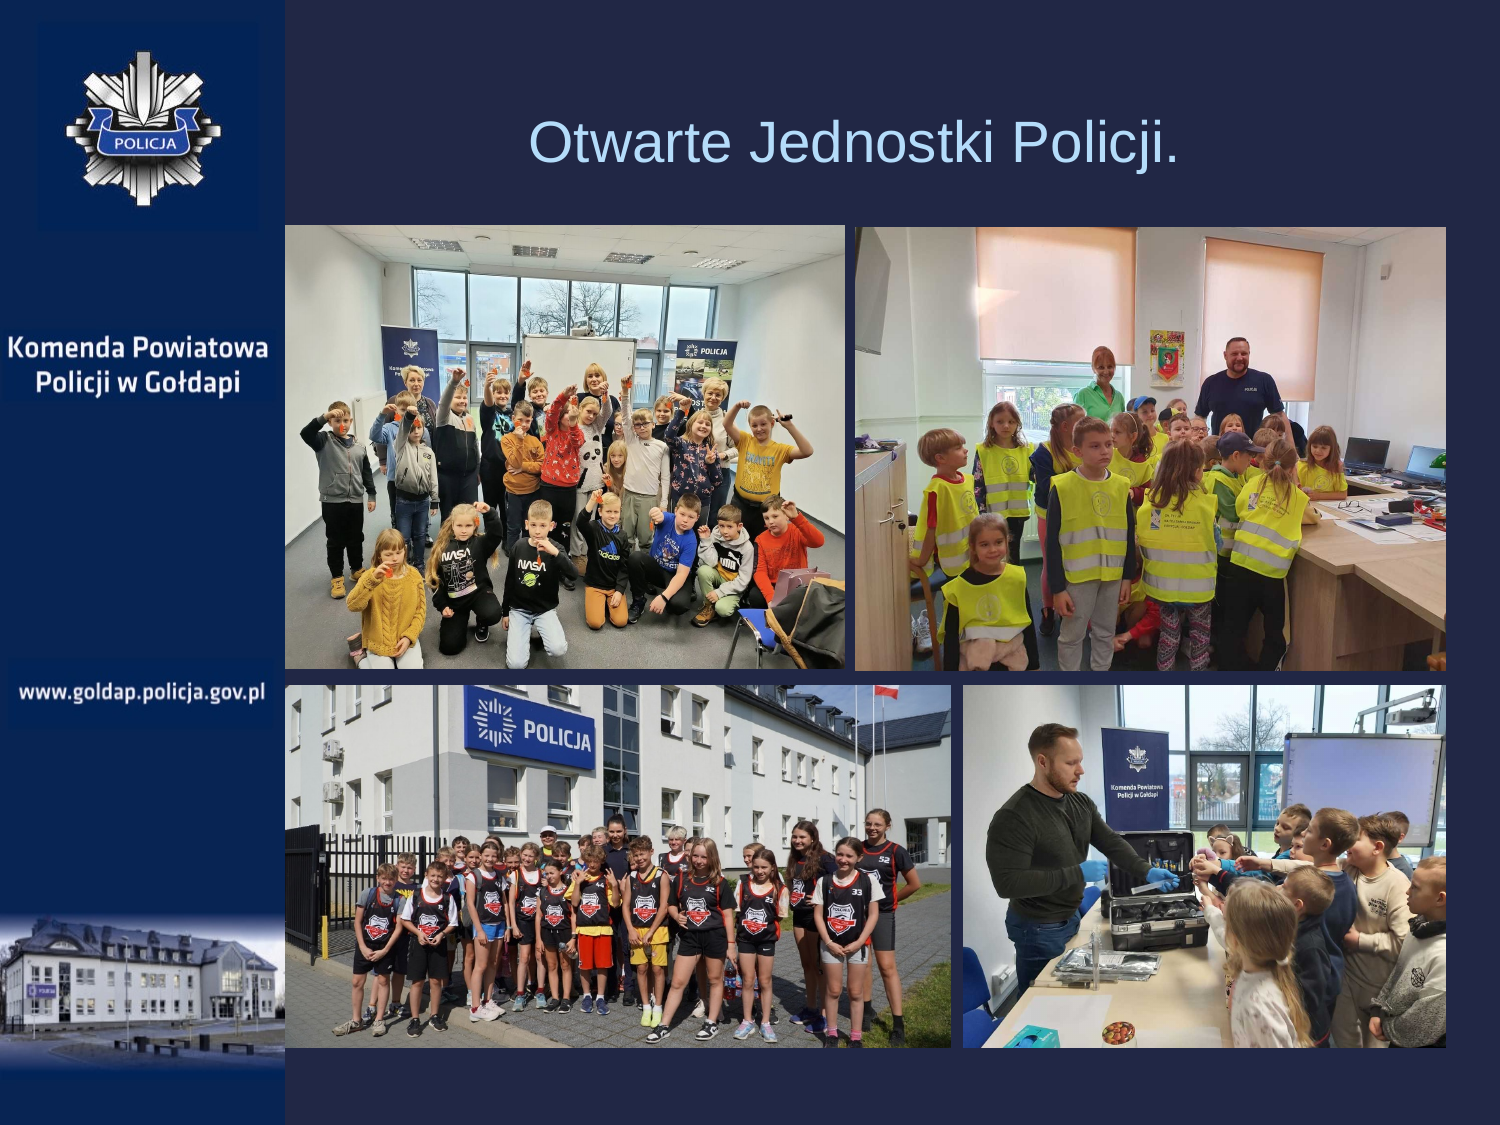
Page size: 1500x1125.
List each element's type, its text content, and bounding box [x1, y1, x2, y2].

title Otwarte Jednostki Policji. [285, 45, 1425, 231]
picture [0, 0, 951, 1125]
picture [963, 685, 1446, 1048]
picture [854, 227, 1446, 671]
